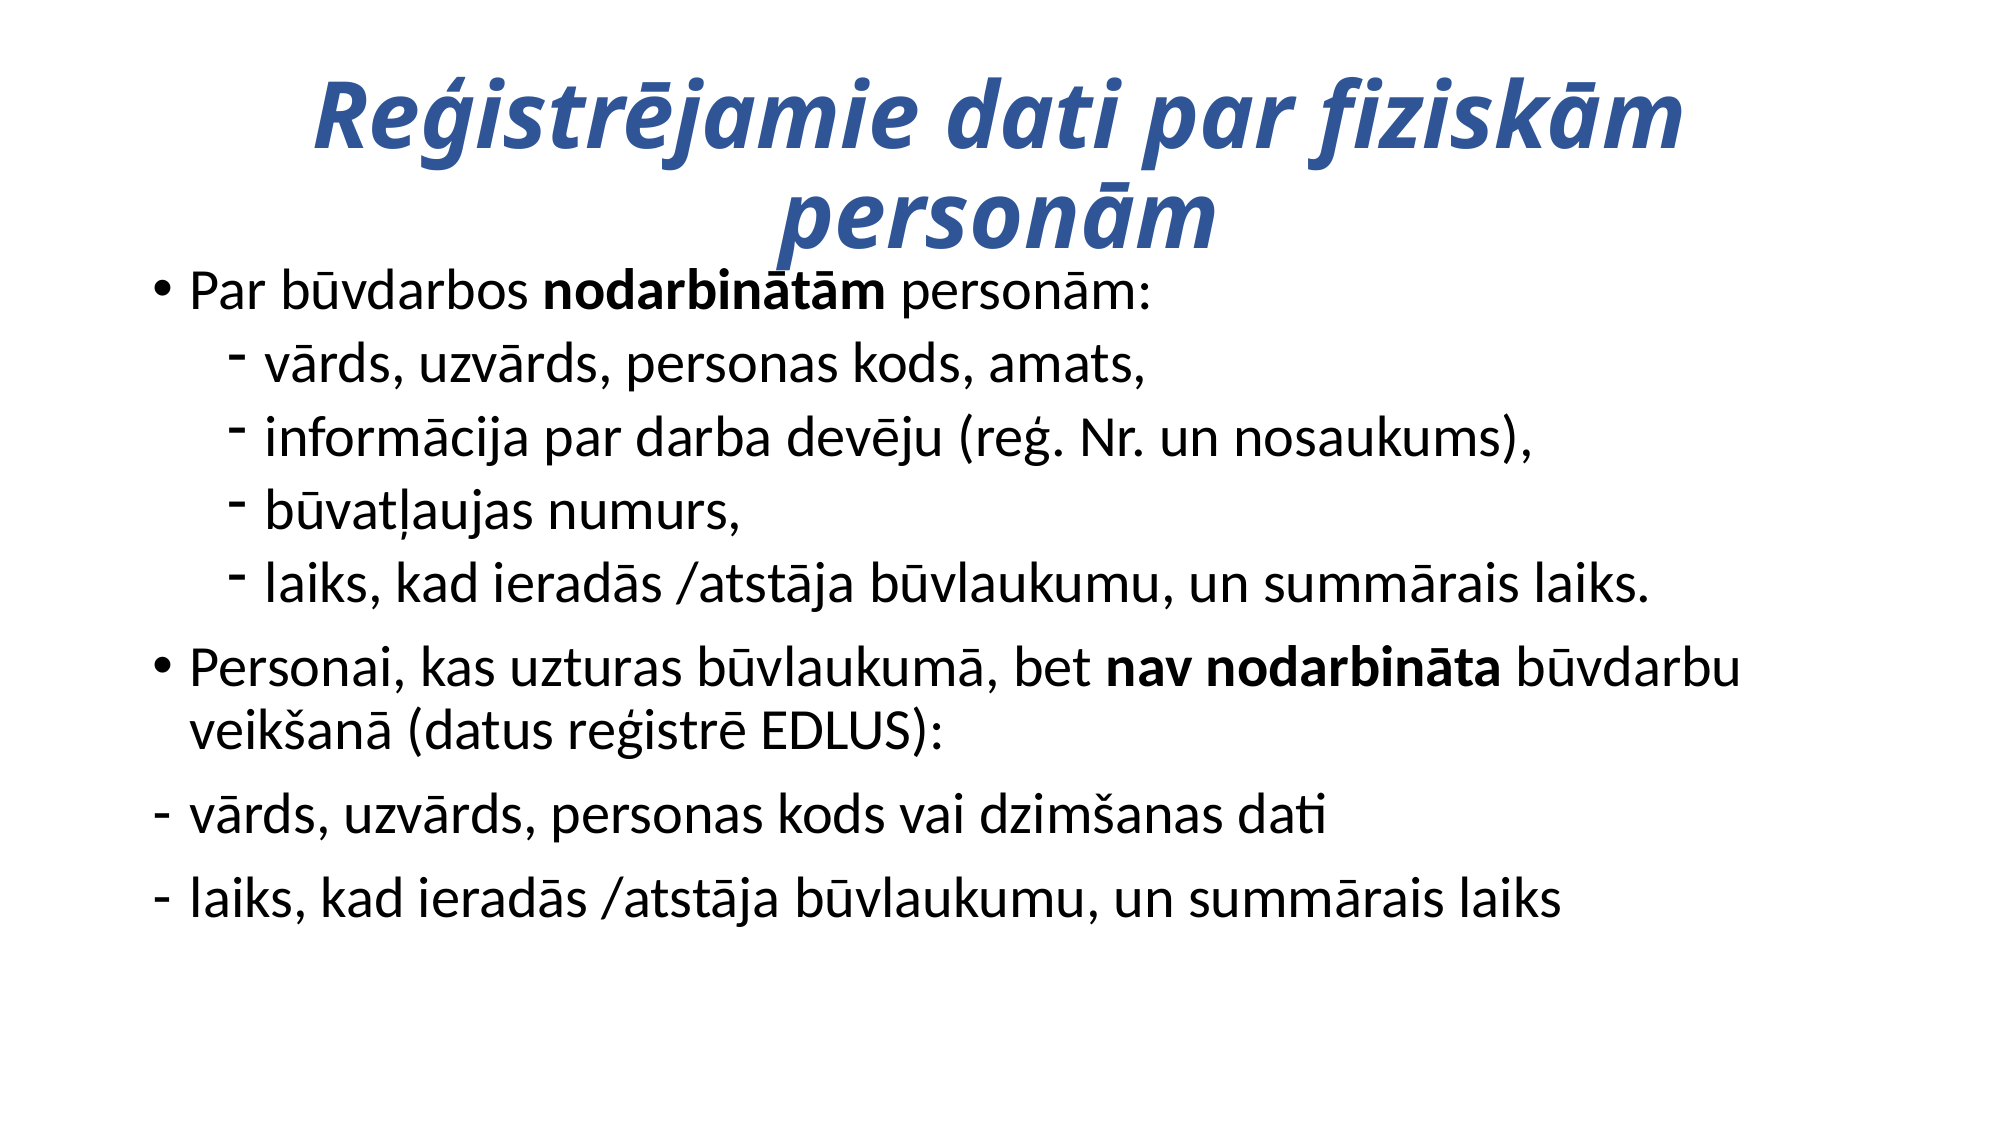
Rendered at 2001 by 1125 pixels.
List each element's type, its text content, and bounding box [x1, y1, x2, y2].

title Reģistrējamie dati par fiziskām personām [137, 59, 1863, 251]
list Par būvdarbos nodarbinātām personām: vārds, uzvārds, personas kods, amats, informācija par darba devēju (reģ. Nr. un nosaukums), būvatļaujas numurs, laiks, kad ieradās /atstāja būvlaukumu, un summārais laiks. Personai, kas uzturas būvlaukumā, bet nav nodarbināta būvdarbu veikšanā (datus reģistrē EDLUS): vārds, uzvārds, personas kods vai dzimšanas dati laiks, kad ieradās /atstāja būvlaukumu, un summārais laiks [137, 251, 1863, 1014]
